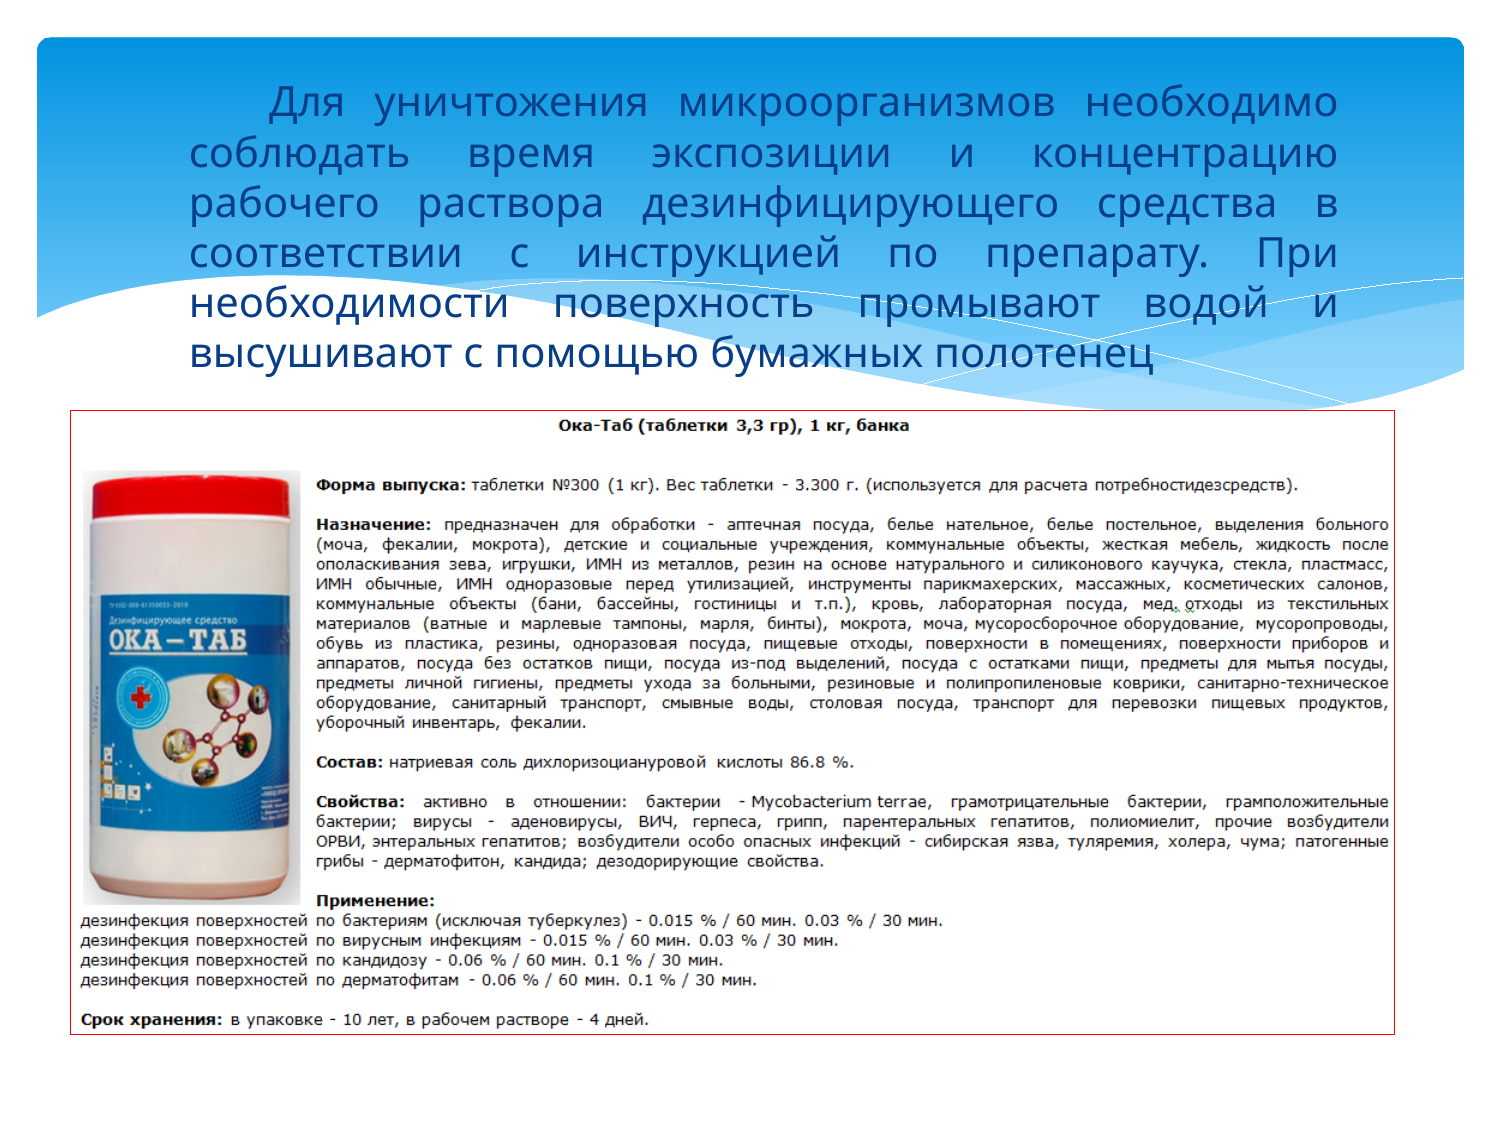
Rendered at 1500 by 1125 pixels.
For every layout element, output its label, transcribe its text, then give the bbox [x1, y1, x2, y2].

picture [70, 409, 1395, 1035]
list Для уничтожения микроорганизмов необходимо соблюдать время экспозиции и концентрацию рабочего раствора дезинфицирующего средства в соответствии с инструкцией по препарату. При необходимости поверхность промывают водой и высушивают с помощью бумажных полотенец [128, 58, 1354, 408]
